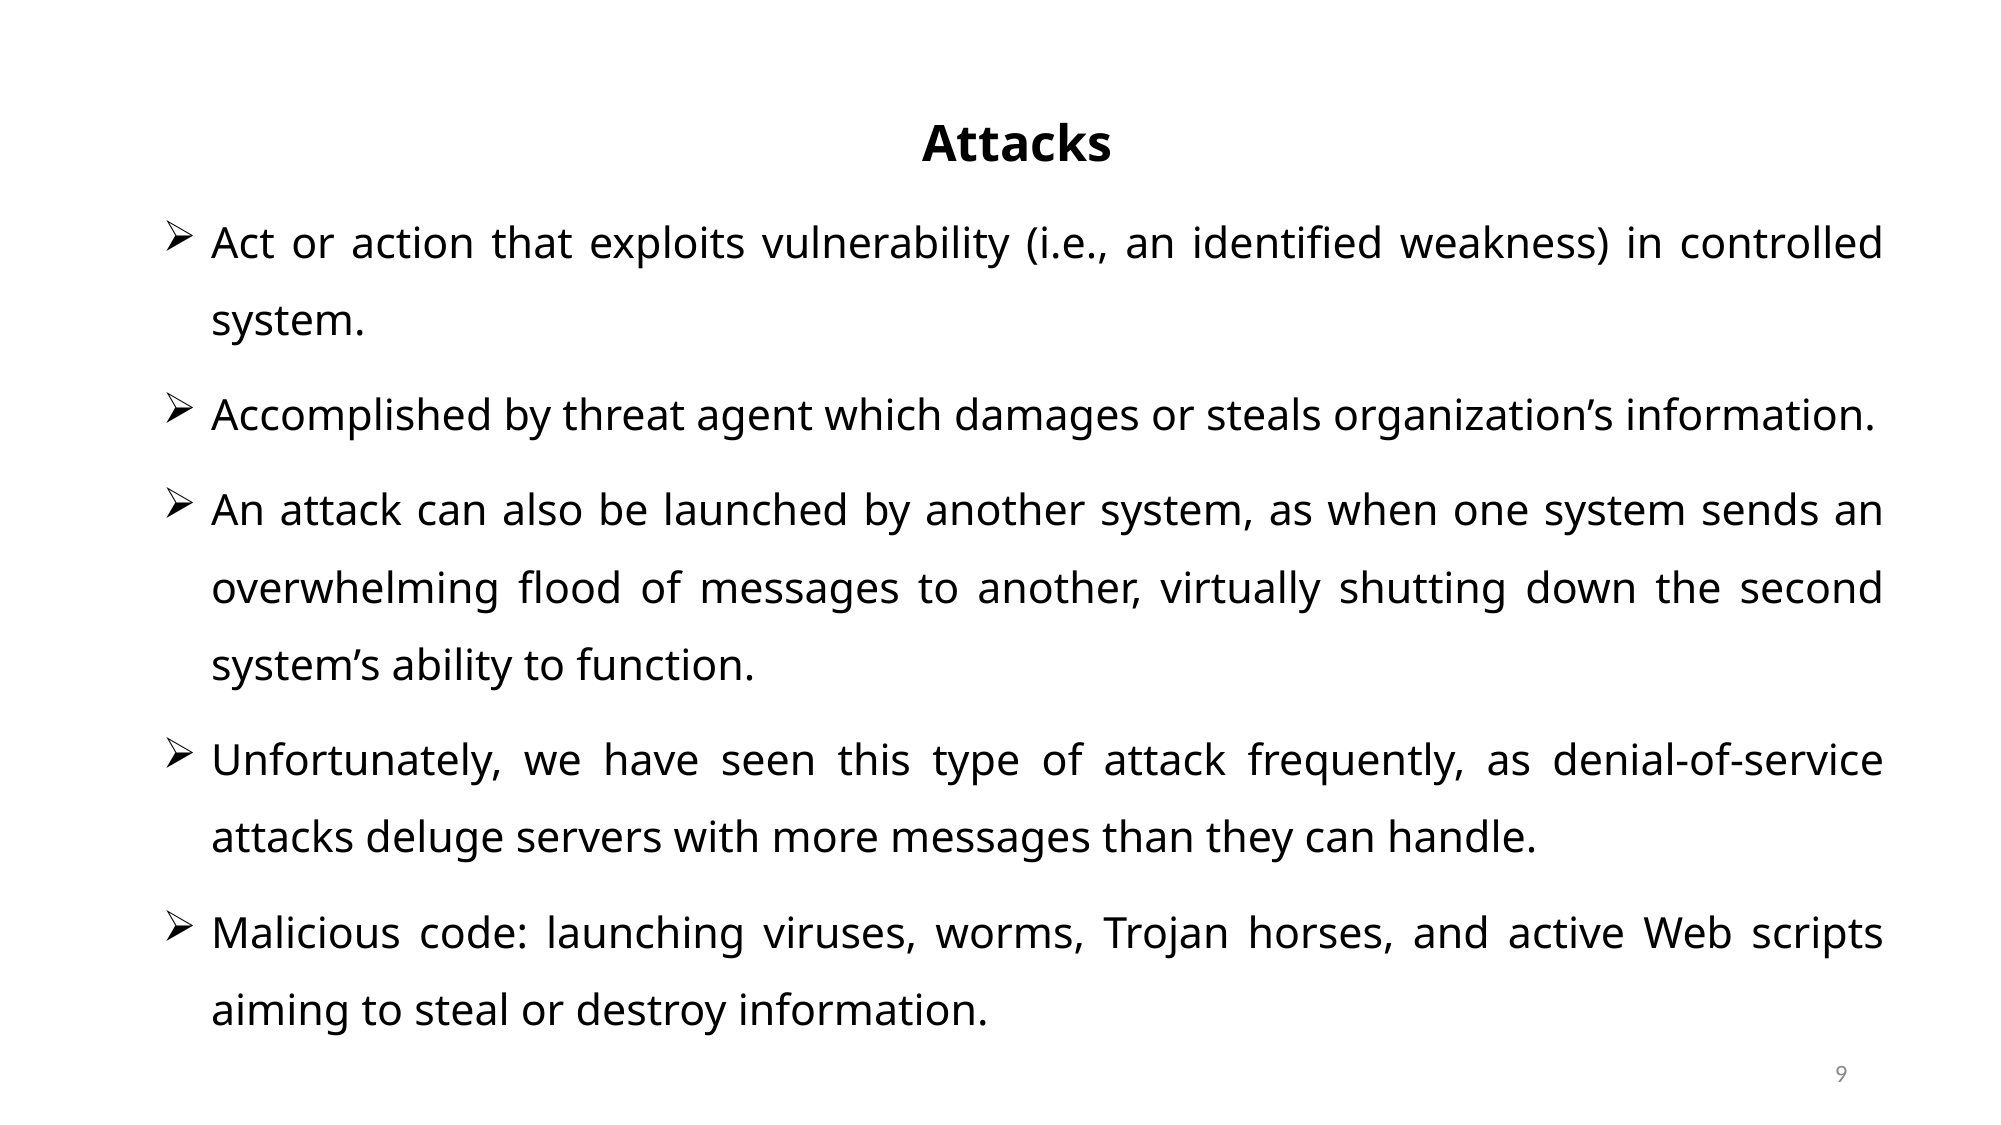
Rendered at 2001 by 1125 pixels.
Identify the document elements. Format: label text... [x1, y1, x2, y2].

slide_number 9 [1412, 1042, 1863, 1103]
subtitle Attacks Act or action that exploits vulnerability (i.e., an identified weakness) in controlled system. Accomplished by threat agent which damages or steals organization’s information. An attack can also be launched by another system, as when one system sends an overwhelming flood of messages to another, virtually shutting down the second system’s ability to function. Unfortunately, we have seen this type of attack frequently, as denial-of-service attacks deluge servers with more messages than they can handle. Malicious code: launching viruses, worms, Trojan horses, and active Web scripts aiming to steal or destroy information. [147, 73, 1900, 1059]
